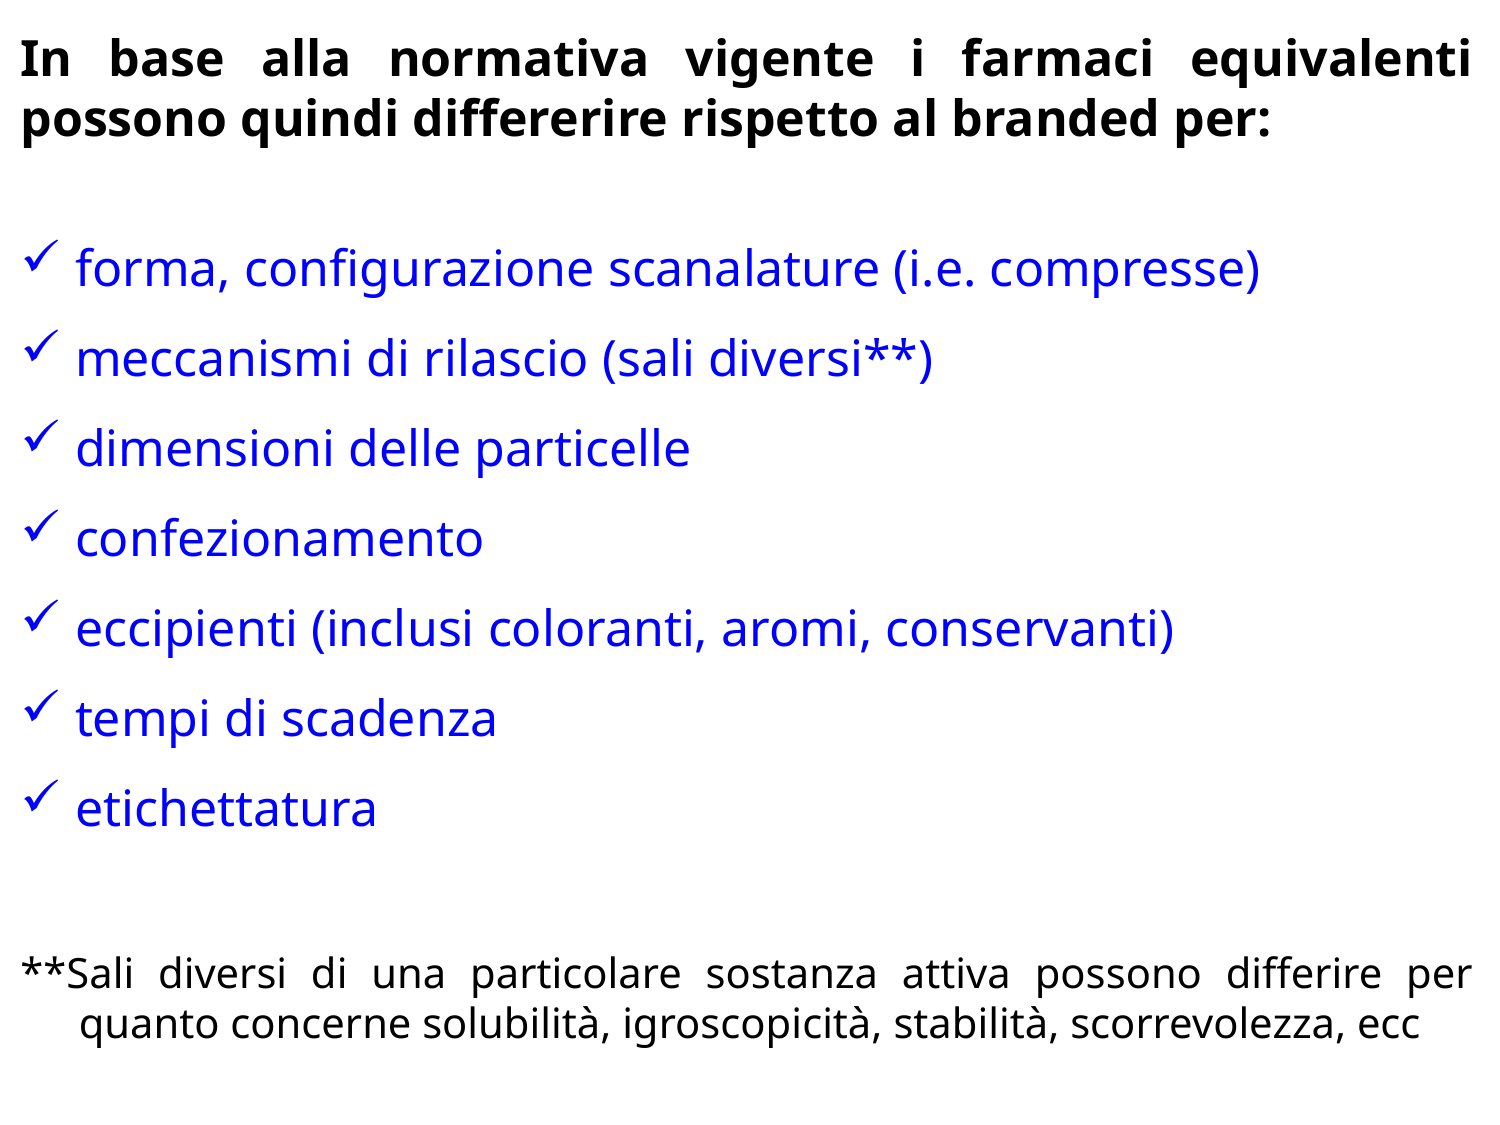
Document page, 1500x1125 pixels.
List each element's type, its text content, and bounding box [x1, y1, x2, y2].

text_box In base alla normativa vigente i farmaci equivalenti possono quindi differerire rispetto al branded per: forma, configurazione scanalature (i.e. compresse) meccanismi di rilascio (sali diversi**) dimensioni delle particelle confezionamento eccipienti (inclusi coloranti, aromi, conservanti) tempi di scadenza etichettatura **Sali diversi di una particolare sostanza attiva possono differire per quanto concerne solubilità, igroscopicità, stabilità, scorrevolezza, ecc [5, 19, 1489, 1114]
